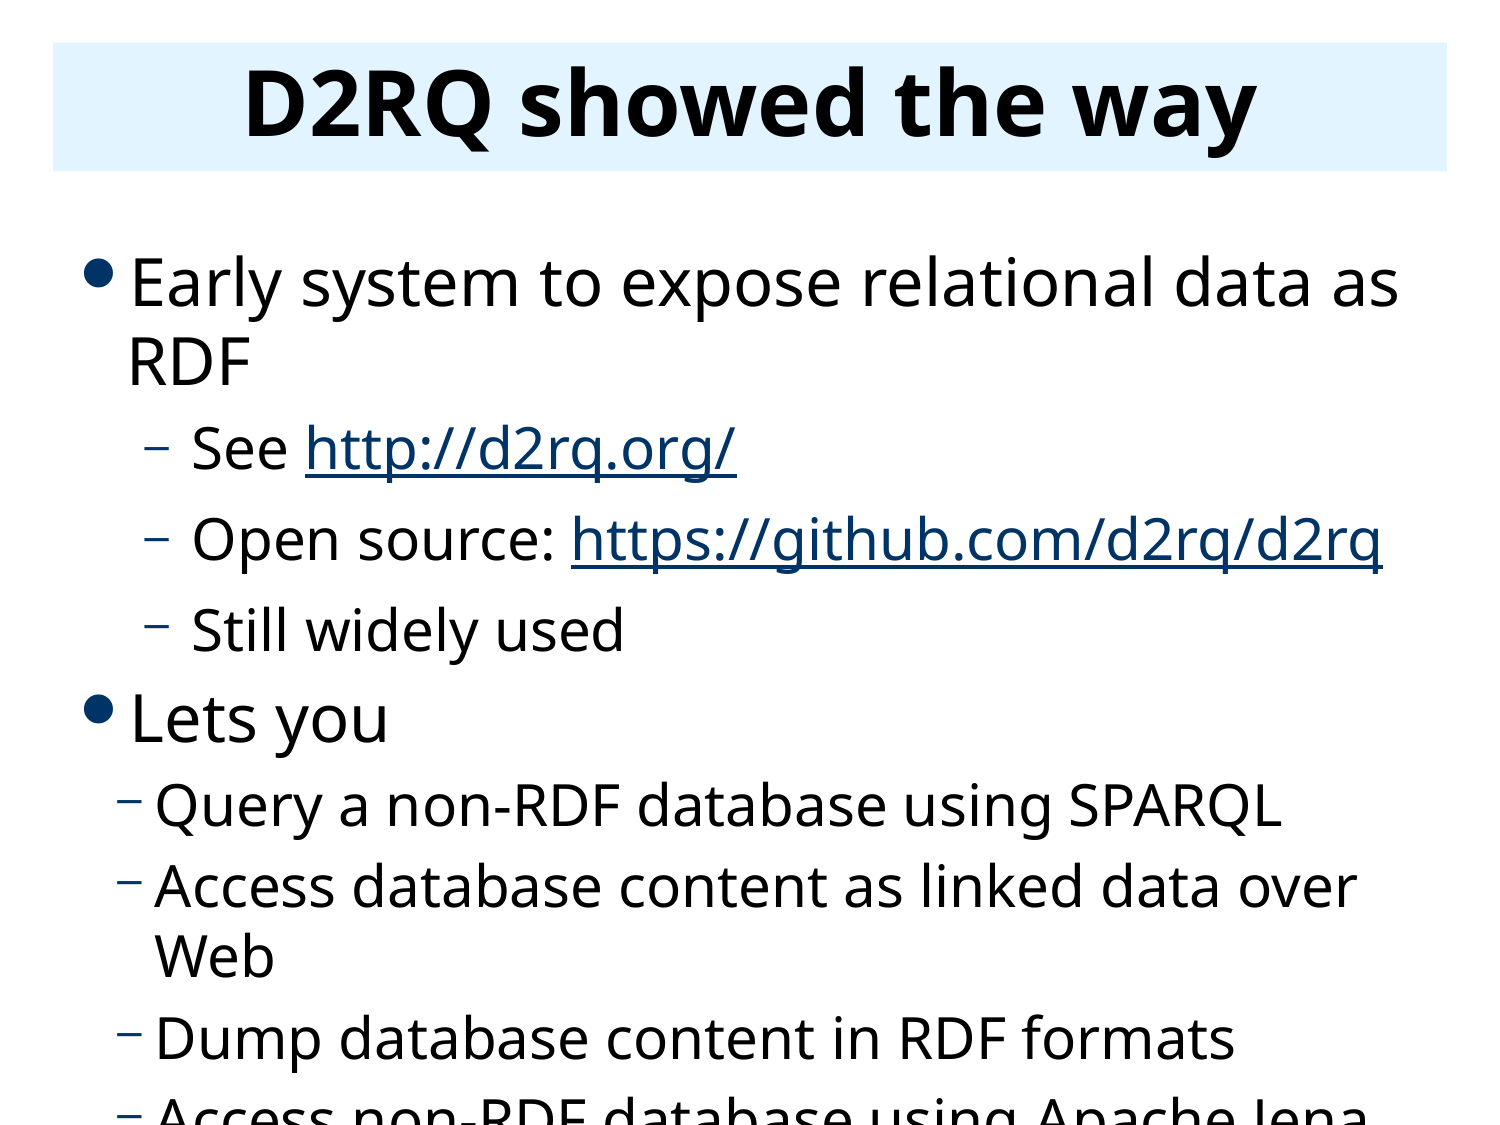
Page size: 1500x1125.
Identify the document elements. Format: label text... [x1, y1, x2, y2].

list Early system to expose relational data as RDF See http://d2rq.org/ Open source: https://github.com/d2rq/d2rq Still widely used Lets you Query a non-RDF database using SPARQL Access database content as linked data over Web Dump database content in RDF formats Access non-RDF database using Apache Jena API [64, 231, 1483, 1083]
title D2RQ showed the way [53, 42, 1447, 172]
